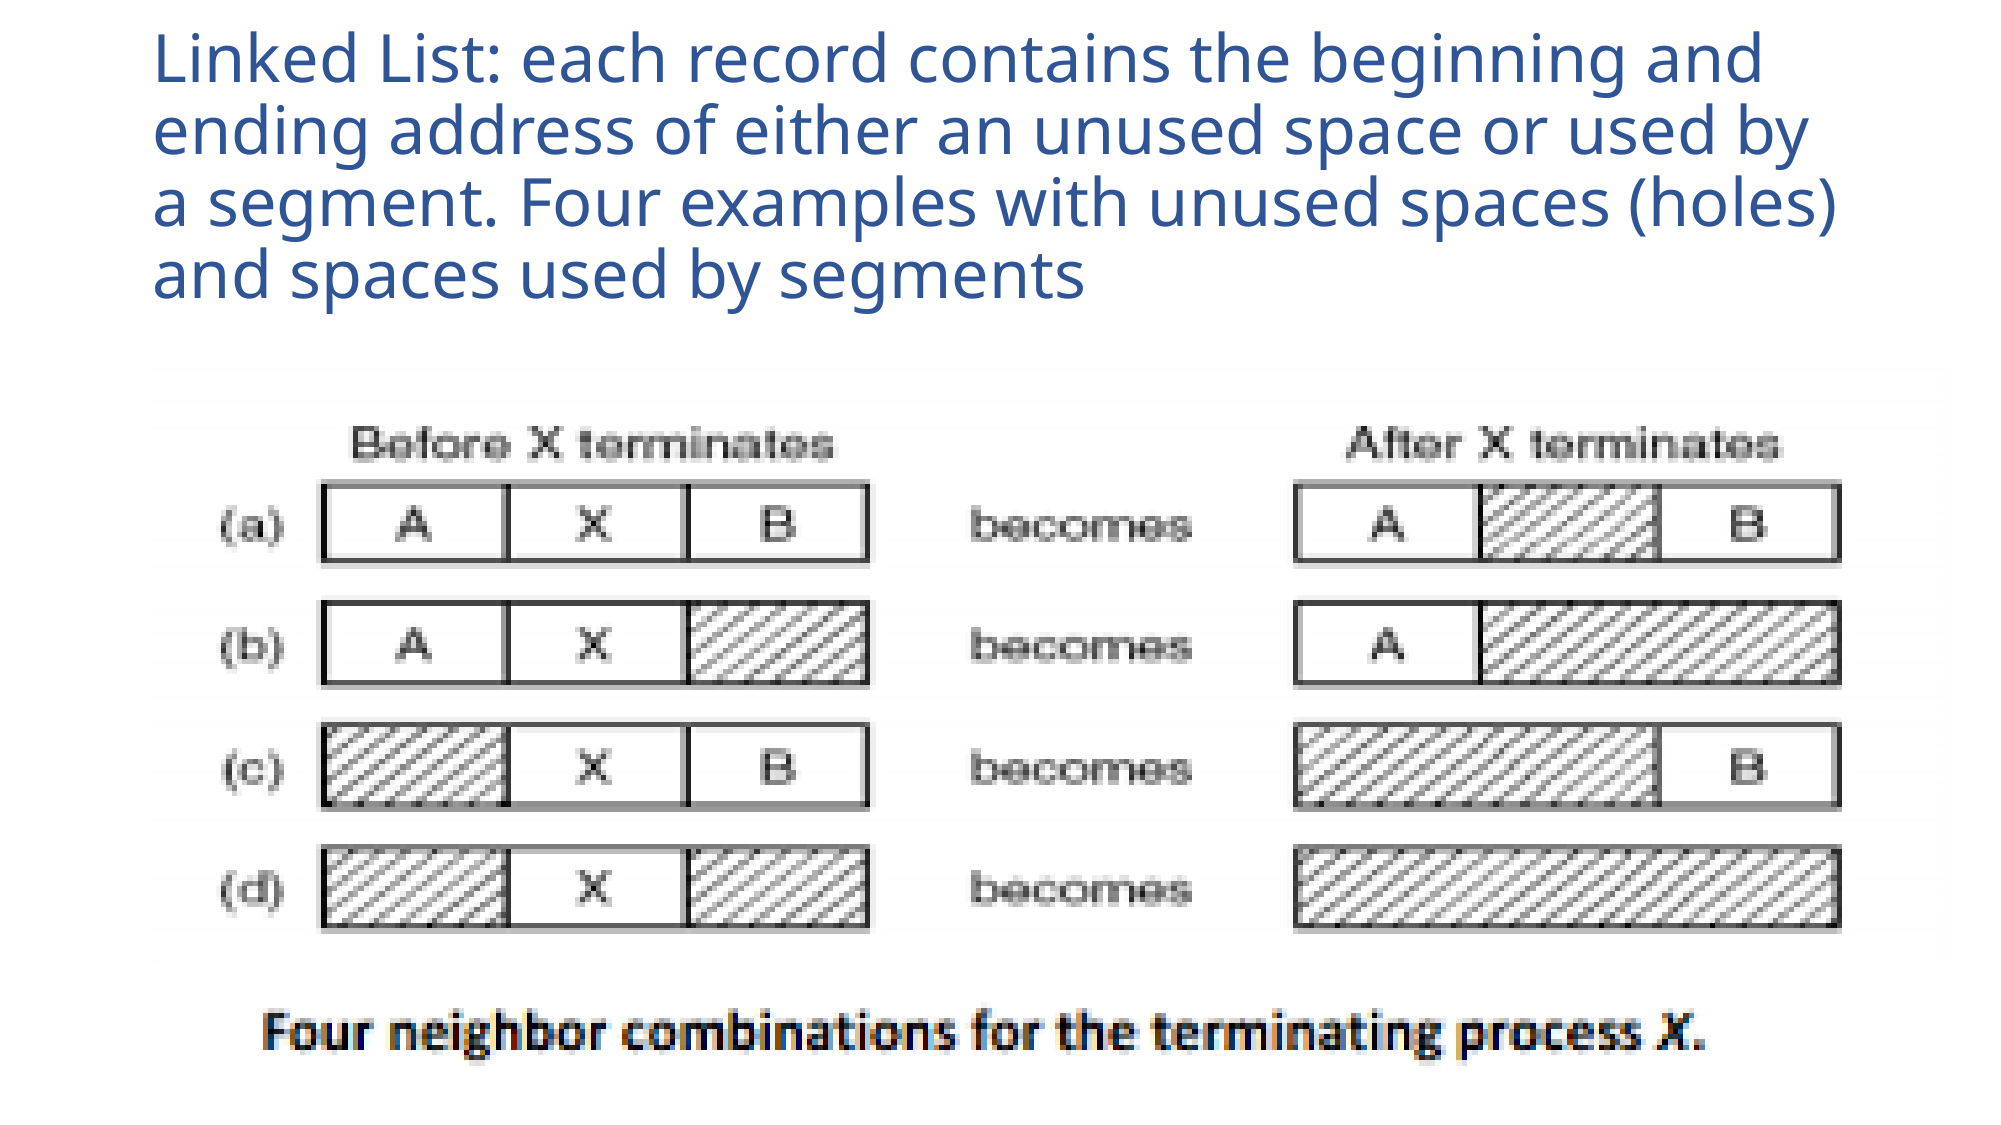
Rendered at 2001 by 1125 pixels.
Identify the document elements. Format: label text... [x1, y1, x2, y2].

title Linked List: each record contains the beginning and ending address of either an unused space or used by a segment. Four examples with unused spaces (holes) and spaces used by segments [137, 59, 1863, 278]
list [137, 347, 2000, 1098]
